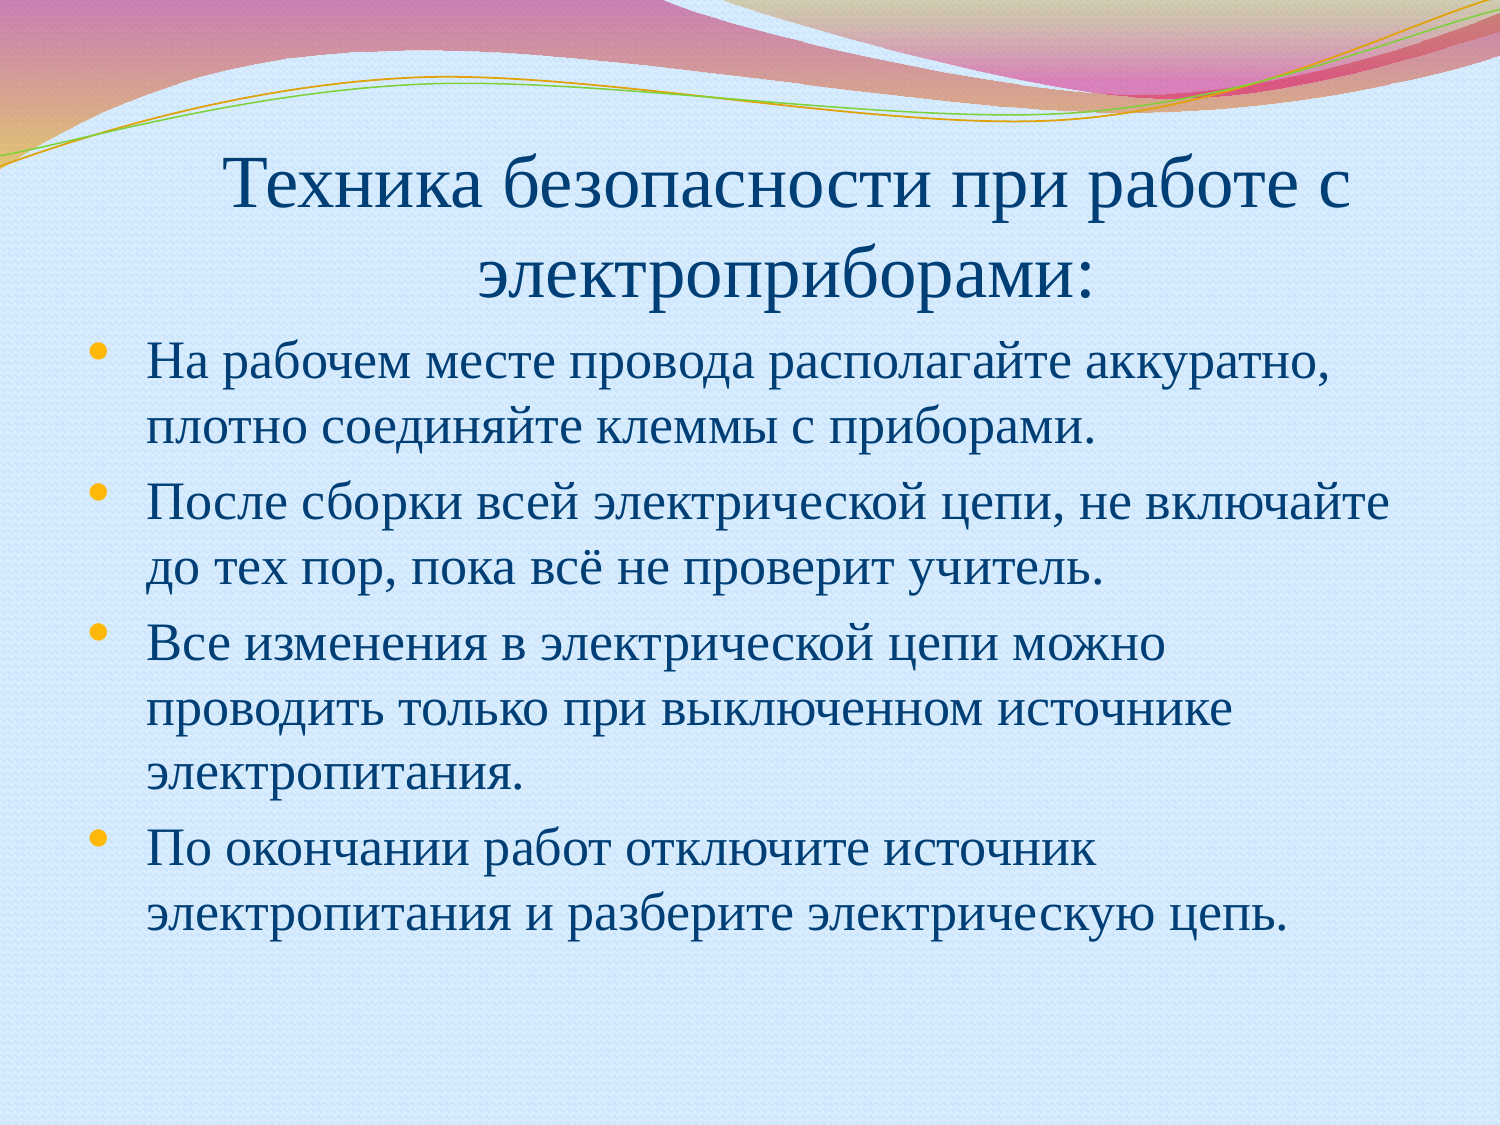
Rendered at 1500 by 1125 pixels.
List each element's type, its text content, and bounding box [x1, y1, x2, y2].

title Техника безопасности при работе с электроприборами: [112, 125, 1463, 313]
list На рабочем месте провода располагайте аккуратно, плотно соединяйте клеммы с приборами. После сборки всей электрической цепи, не включайте до тех пор, пока всё не проверит учитель. Все изменения в электрической цепи можно проводить только при выключенном источнике электропитания. По окончании работ отключите источник электропитания и разберите электрическую цепь. [75, 317, 1425, 1038]
